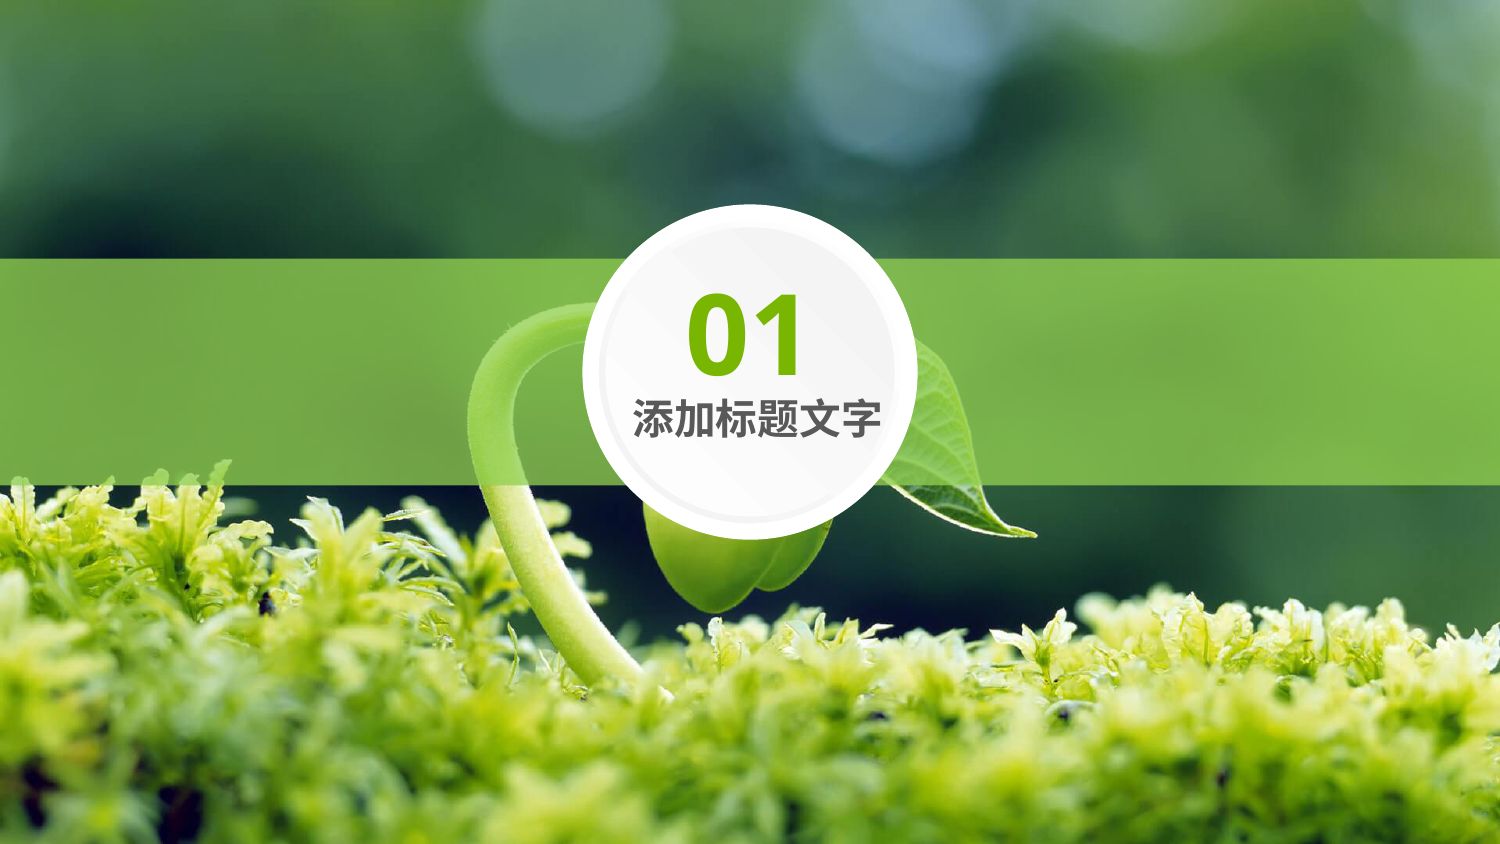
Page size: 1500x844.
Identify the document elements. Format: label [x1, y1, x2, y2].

picture [0, 0, 1500, 844]
text_box [598, 221, 902, 524]
